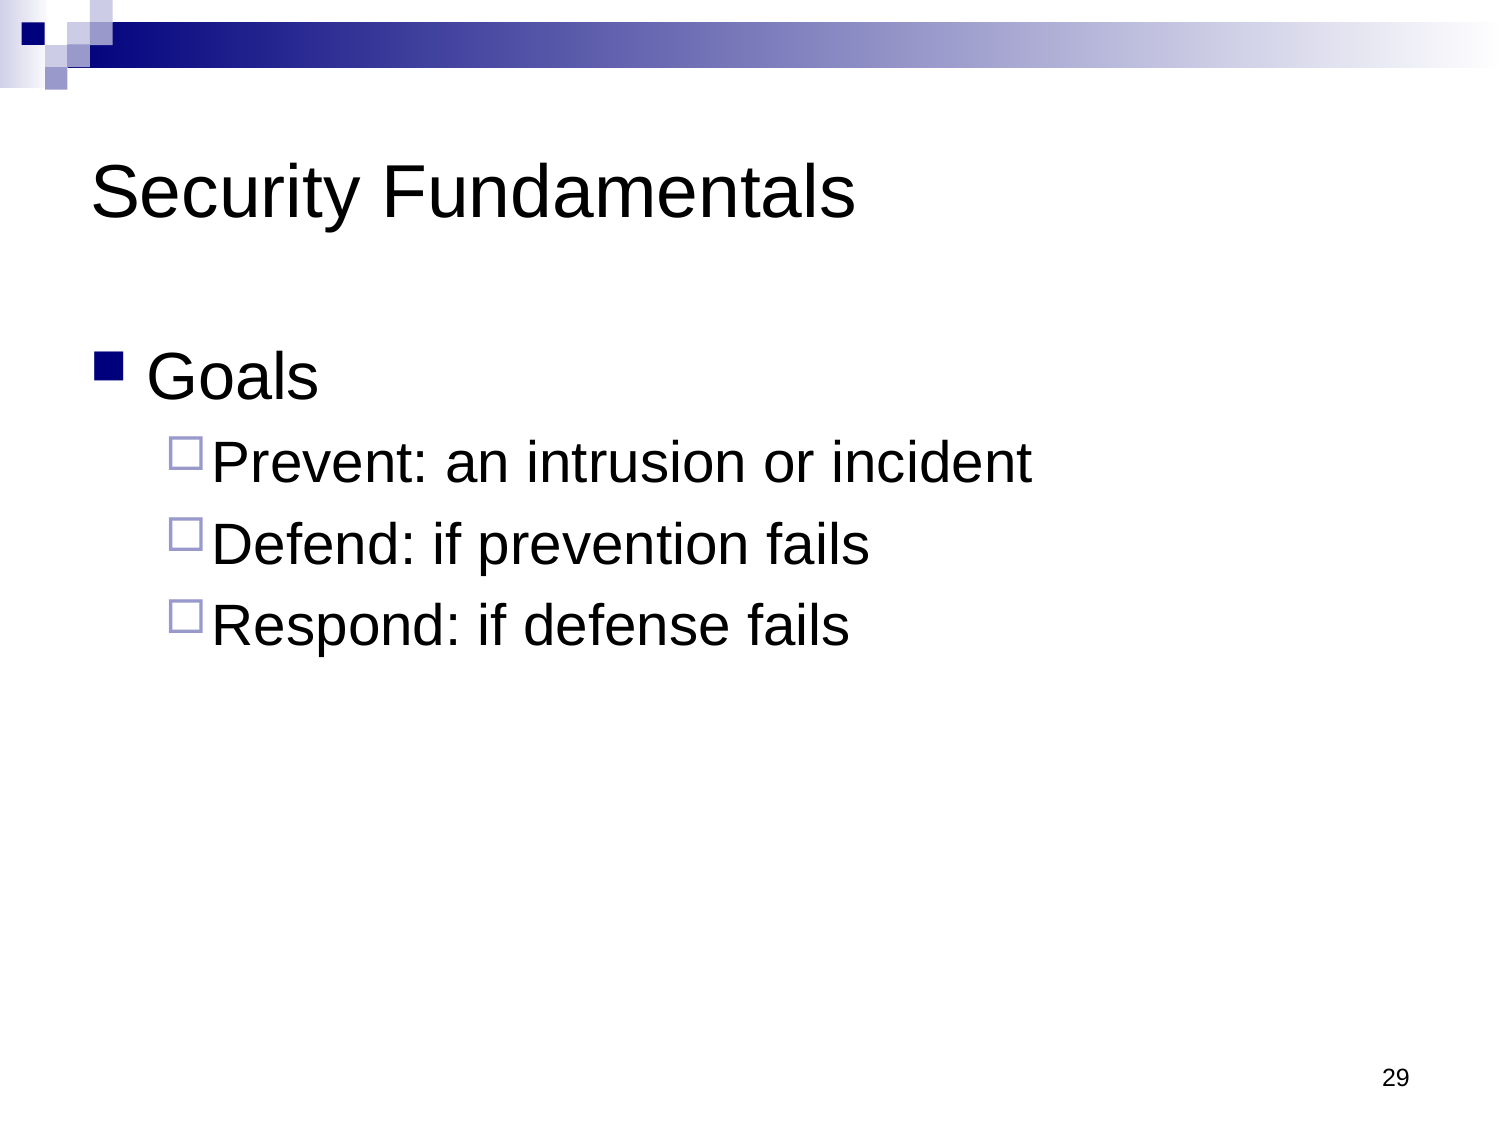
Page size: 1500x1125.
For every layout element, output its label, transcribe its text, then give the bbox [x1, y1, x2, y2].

slide_number 29 [1074, 1023, 1426, 1100]
list Goals Prevent: an intrusion or incident Defend: if prevention fails Respond: if defense fails [74, 324, 1426, 963]
title Security Fundamentals [74, 74, 1426, 301]
